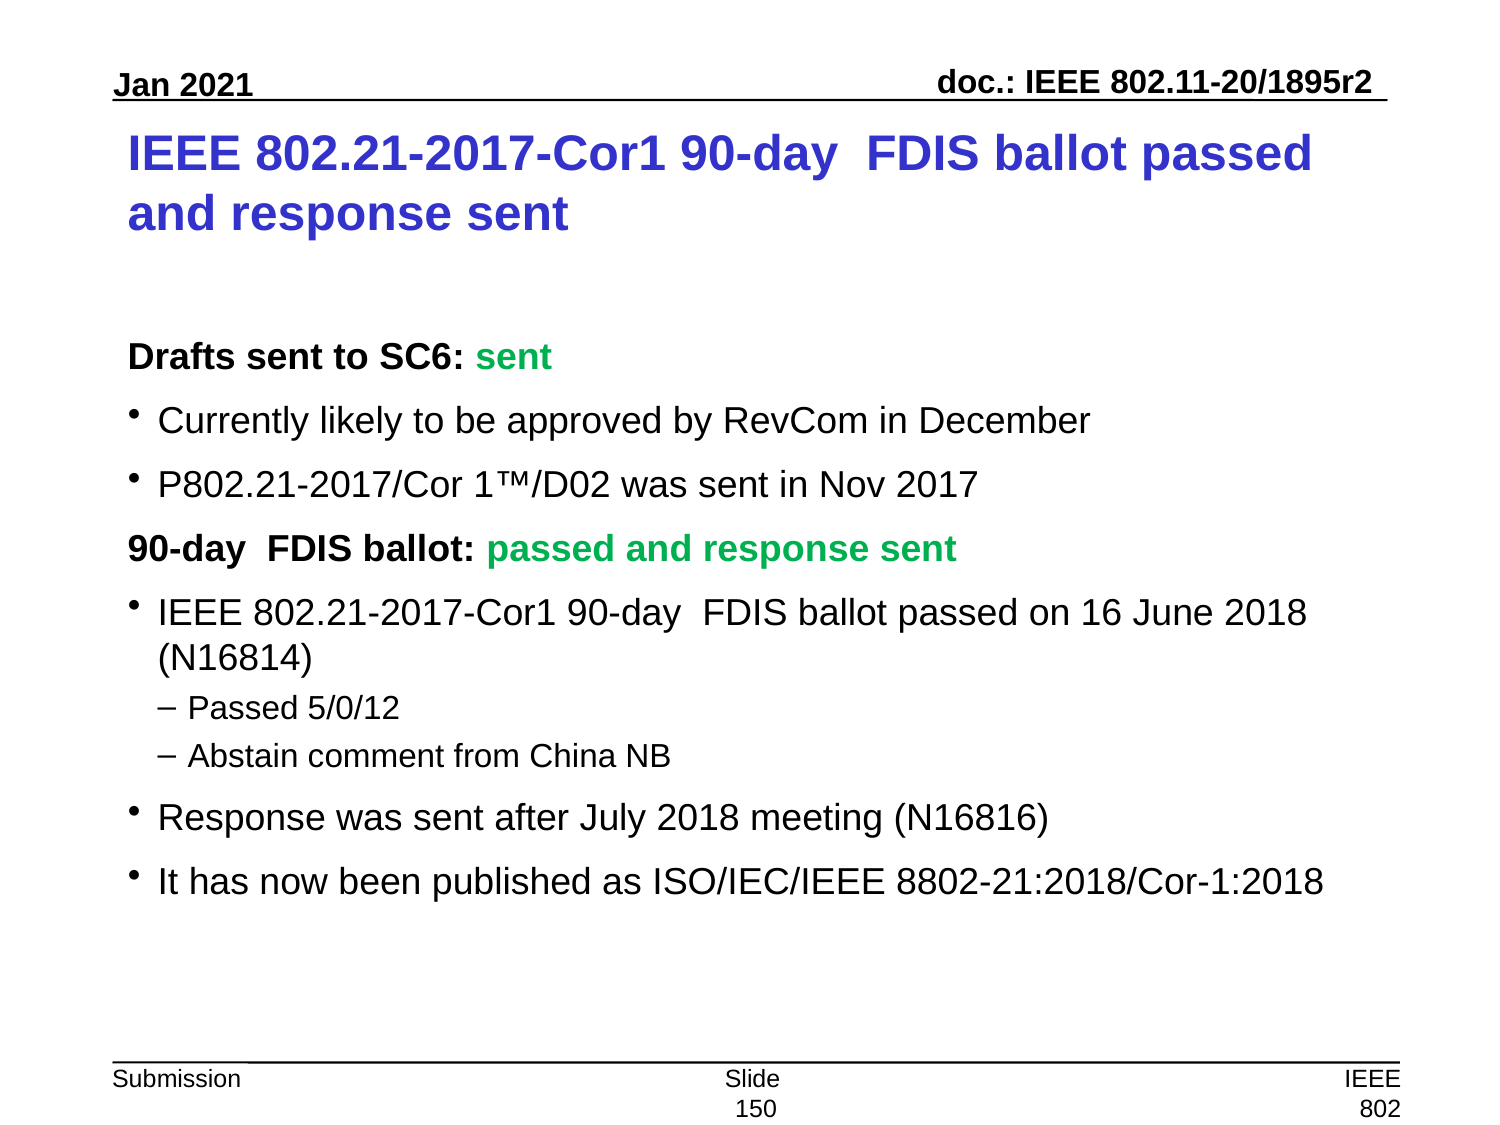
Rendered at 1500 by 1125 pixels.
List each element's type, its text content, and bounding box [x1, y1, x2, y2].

list Drafts sent to SC6: sent Currently likely to be approved by RevCom in December P802.21-2017/Cor 1™/D02 was sent in Nov 2017 90-day FDIS ballot: passed and response sent IEEE 802.21-2017-Cor1 90-day FDIS ballot passed on 16 June 2018 (N16814) Passed 5/0/12 Abstain comment from China NB Response was sent after July 2018 meeting (N16816) It has now been published as ISO/IEC/IEEE 8802-21:2018/Cor-1:2018 [112, 324, 1388, 1000]
slide_number Slide 150 [709, 1061, 803, 1093]
footer IEEE 802 [1320, 1061, 1402, 1093]
title IEEE 802.21-2017-Cor1 90-day FDIS ballot passed and response sent [112, 112, 1388, 288]
